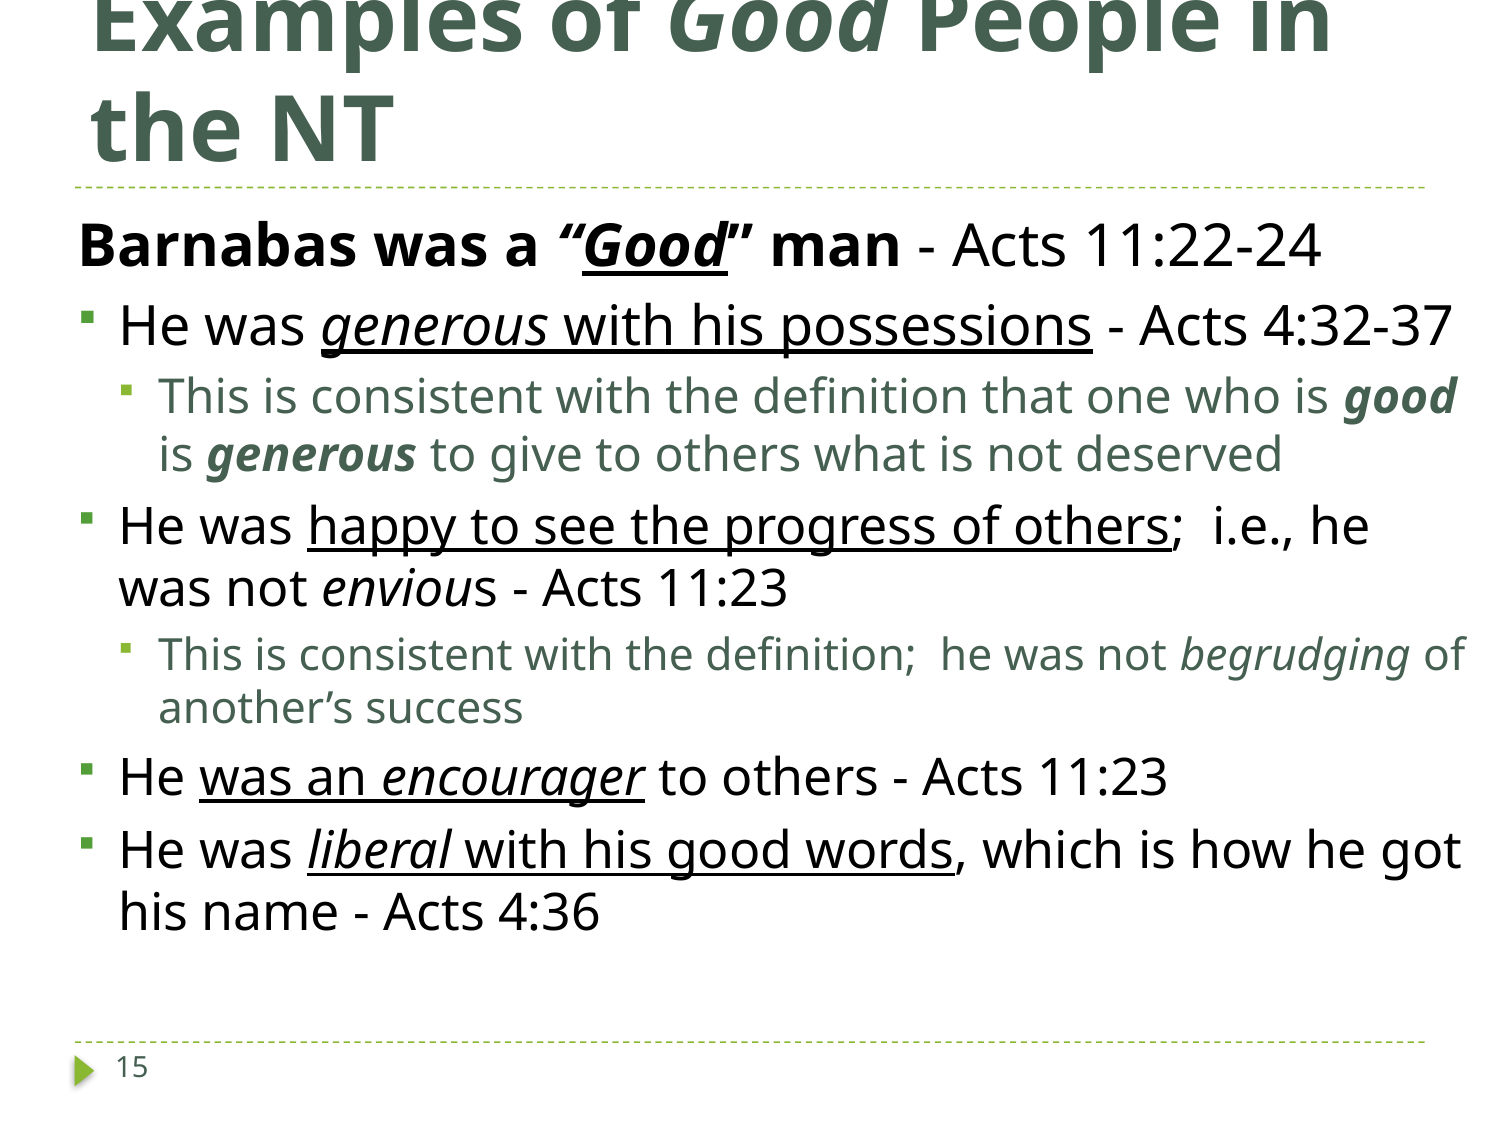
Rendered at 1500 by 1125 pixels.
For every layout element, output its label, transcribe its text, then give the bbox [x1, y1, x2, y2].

title Examples of Good People in the NT [75, 24, 1475, 188]
list Barnabas was a “Good” man - Acts 11:22-24 He was generous with his possessions - Acts 4:32-37 This is consistent with the definition that one who is good is generous to give to others what is not deserved He was happy to see the progress of others; i.e., he was not envious - Acts 11:23 This is consistent with the definition; he was not begrudging of another’s success He was an encourager to others - Acts 11:23 He was liberal with his good words, which is how he got his name - Acts 4:36 [63, 200, 1490, 1043]
slide_number 15 [100, 1043, 426, 1101]
